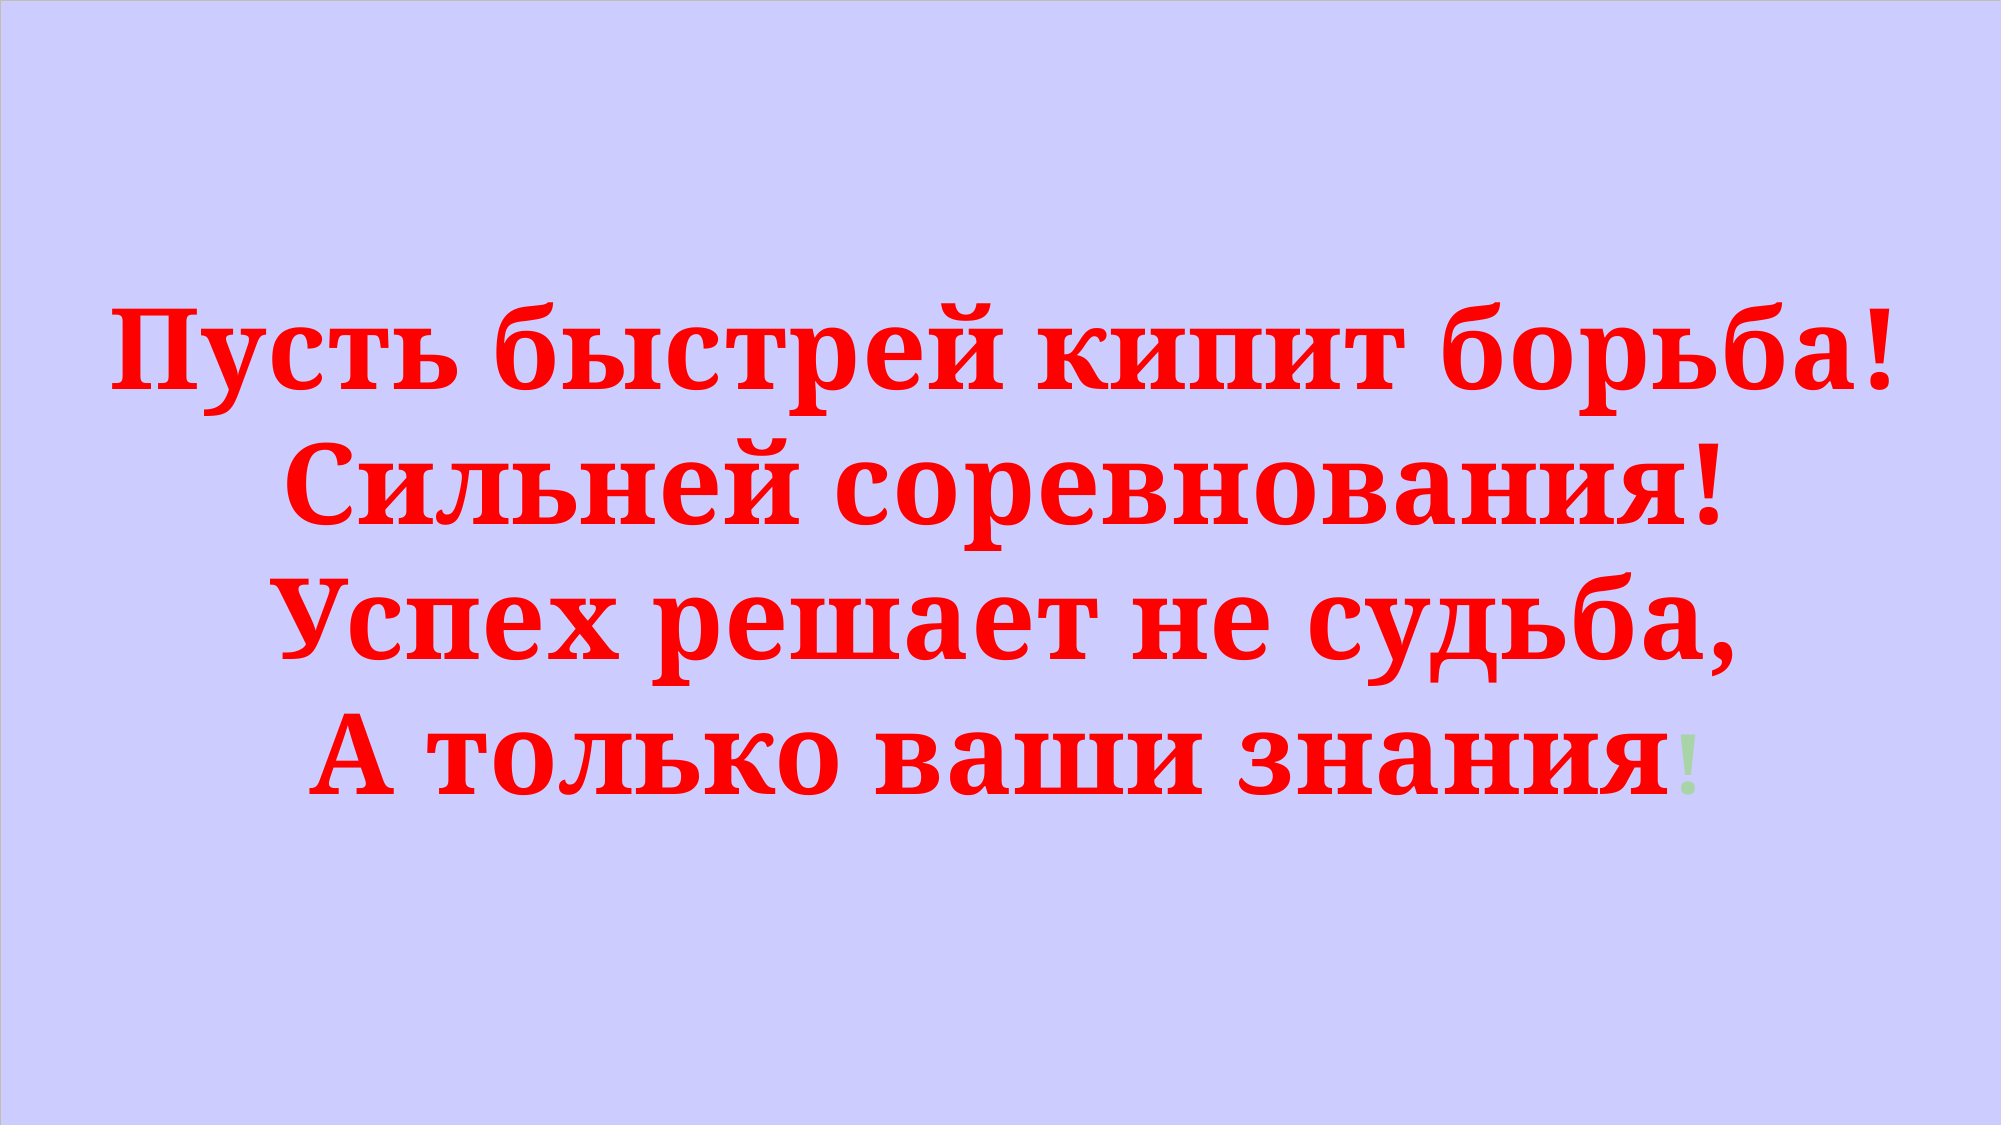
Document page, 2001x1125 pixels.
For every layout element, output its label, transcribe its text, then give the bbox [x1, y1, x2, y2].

text_box Пусть быстрей кипит борьба! Сильней соревнования! Успех решает не судьба, А только ваши знания! [0, 0, 2000, 1125]
text_box [162, 264, 1875, 564]
